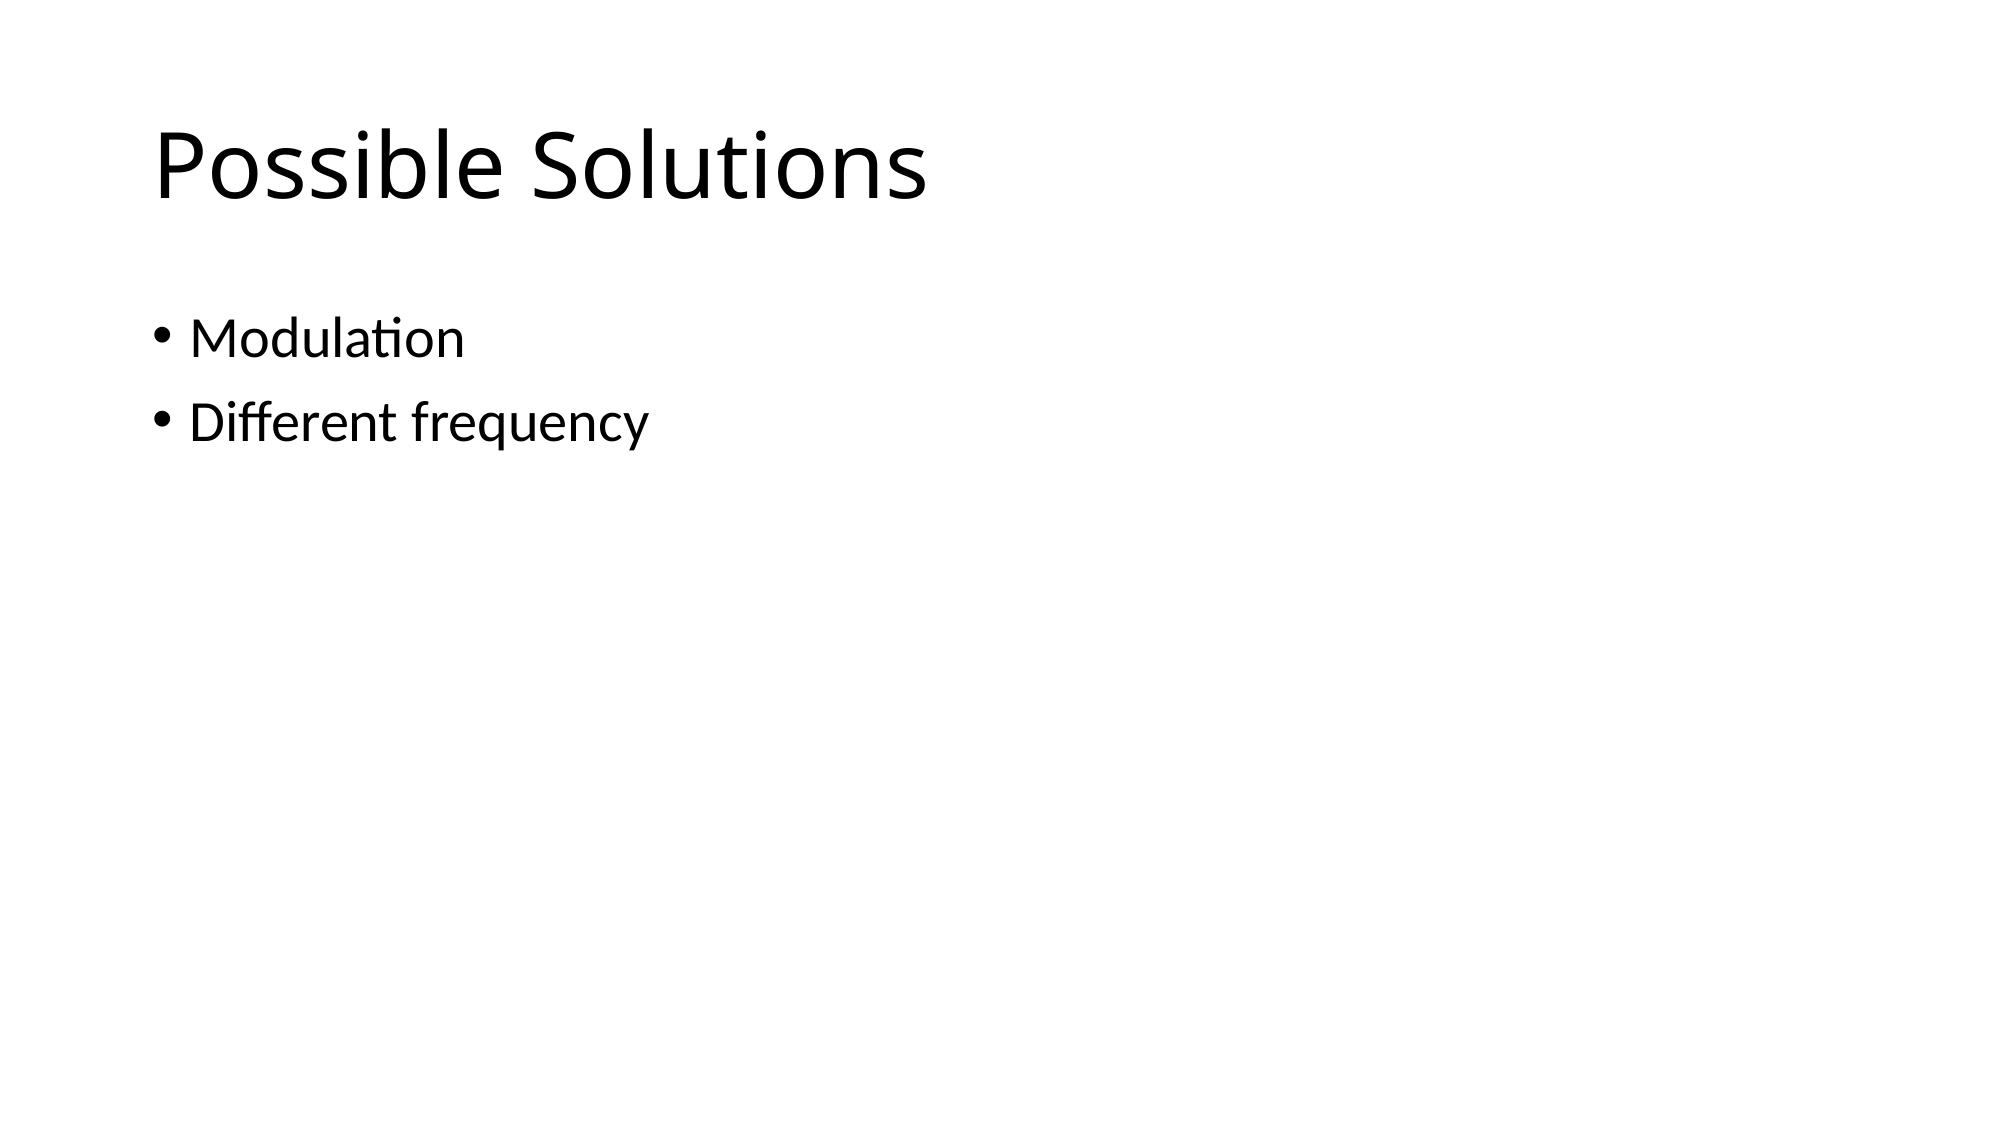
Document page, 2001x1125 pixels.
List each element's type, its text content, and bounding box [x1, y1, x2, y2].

list Modulation Different frequency [137, 299, 1863, 1014]
title Possible Solutions [137, 59, 1863, 278]
